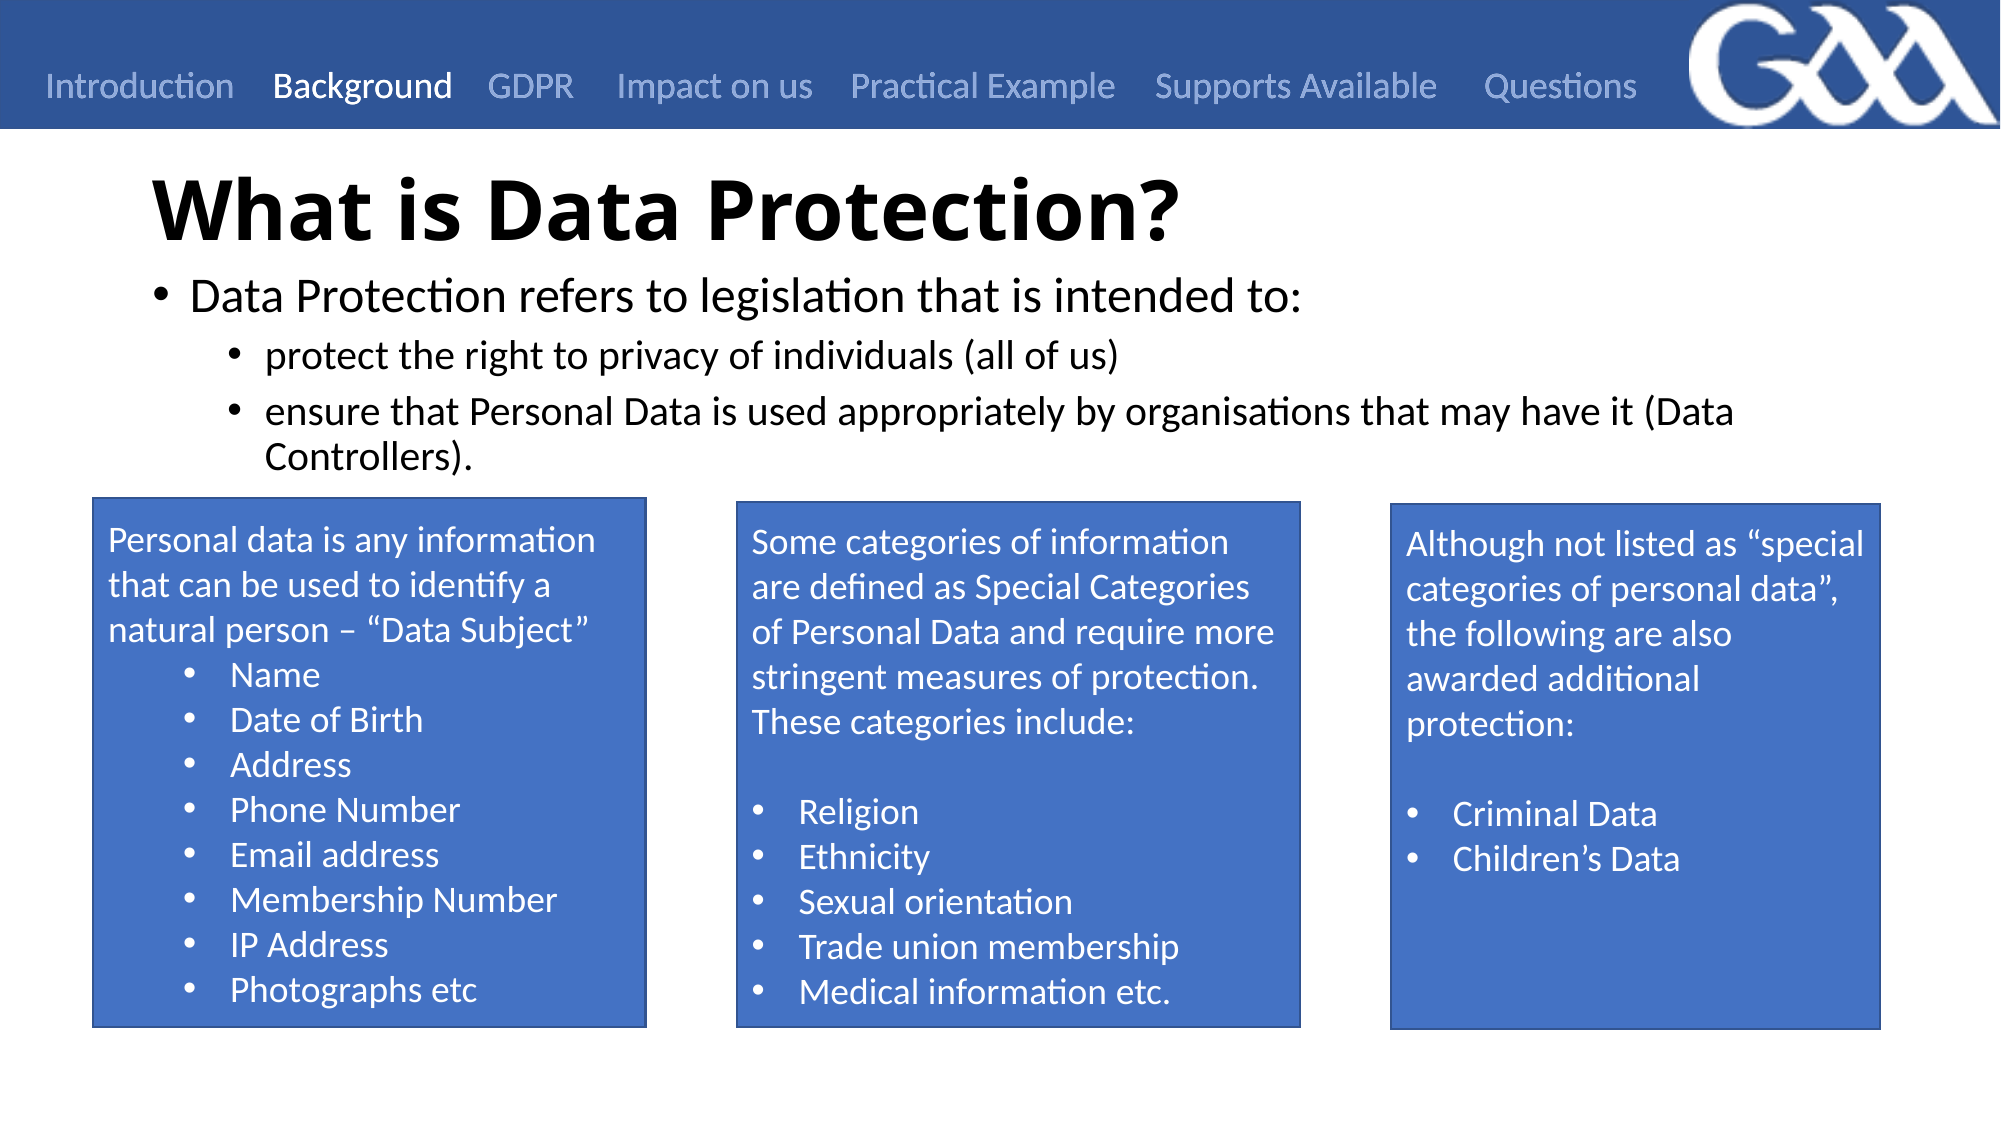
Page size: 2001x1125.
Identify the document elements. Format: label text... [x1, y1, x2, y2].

text_box Questions [1469, 53, 1657, 114]
text_box GDPR [473, 53, 600, 114]
text_box Some categories of information are defined as Special Categories of Personal Data and require more stringent measures of protection. These categories include: Religion Ethnicity Sexual orientation Trade union membership Medical information etc. [736, 501, 1301, 1028]
text_box Introduction [30, 53, 256, 114]
text_box Practical Example [835, 53, 1139, 114]
text_box Supports Available [1140, 53, 1467, 114]
title What is Data Protection? [137, 149, 1863, 261]
picture [1689, 0, 2000, 129]
text_box Although not listed as “special categories of personal data”, the following are also awarded additional protection: Criminal Data Children’s Data [1390, 503, 1881, 1030]
text_box Impact on us [602, 53, 834, 114]
text_box Personal data is any information that can be used to identify a natural person – “Data Subject” Name Date of Birth Address Phone Number Email address Membership Number IP Address Photographs etc [92, 497, 647, 1028]
text_box Background [258, 53, 471, 114]
list Data Protection refers to legislation that is intended to: protect the right to privacy of individuals (all of us) ensure that Personal Data is used appropriately by organisations that may have it (Data Controllers). [137, 261, 1880, 976]
